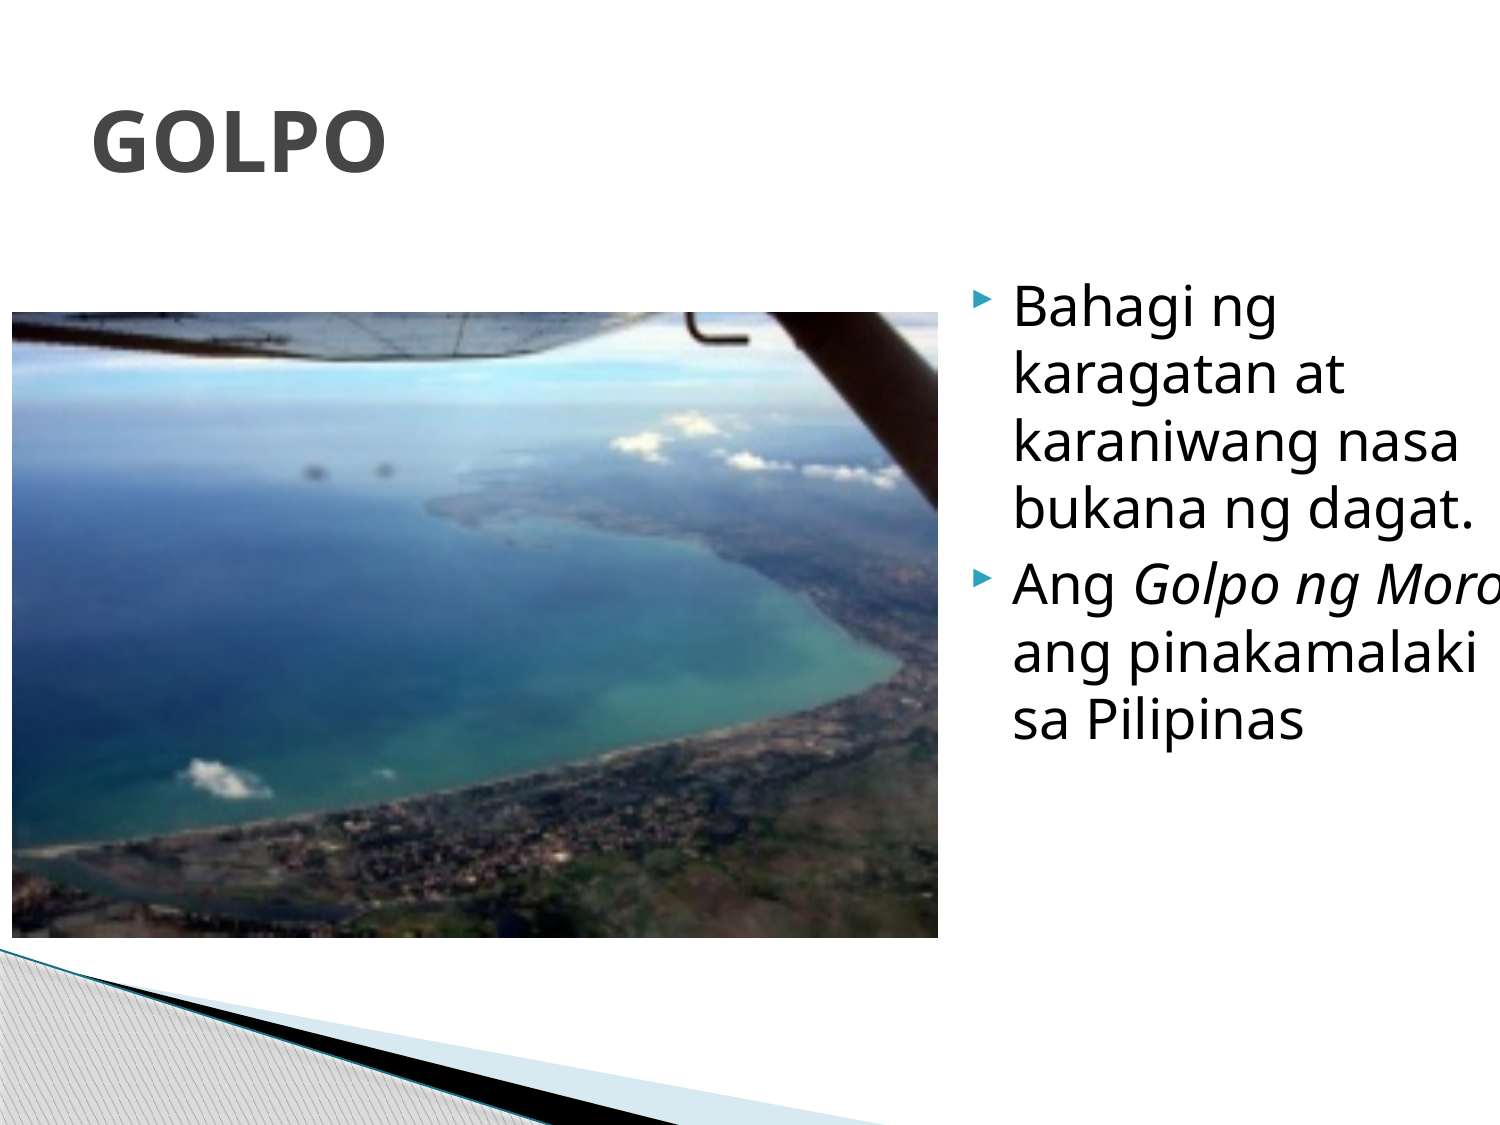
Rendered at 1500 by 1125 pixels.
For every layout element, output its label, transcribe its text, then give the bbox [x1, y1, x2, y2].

list Bahagi ng karagatan at karaniwang nasa bukana ng dagat. Ang Golpo ng Moro ang pinakamalaki sa Pilipinas [937, 262, 1500, 1005]
picture [12, 312, 938, 938]
title GOLPO [75, 45, 1425, 233]
